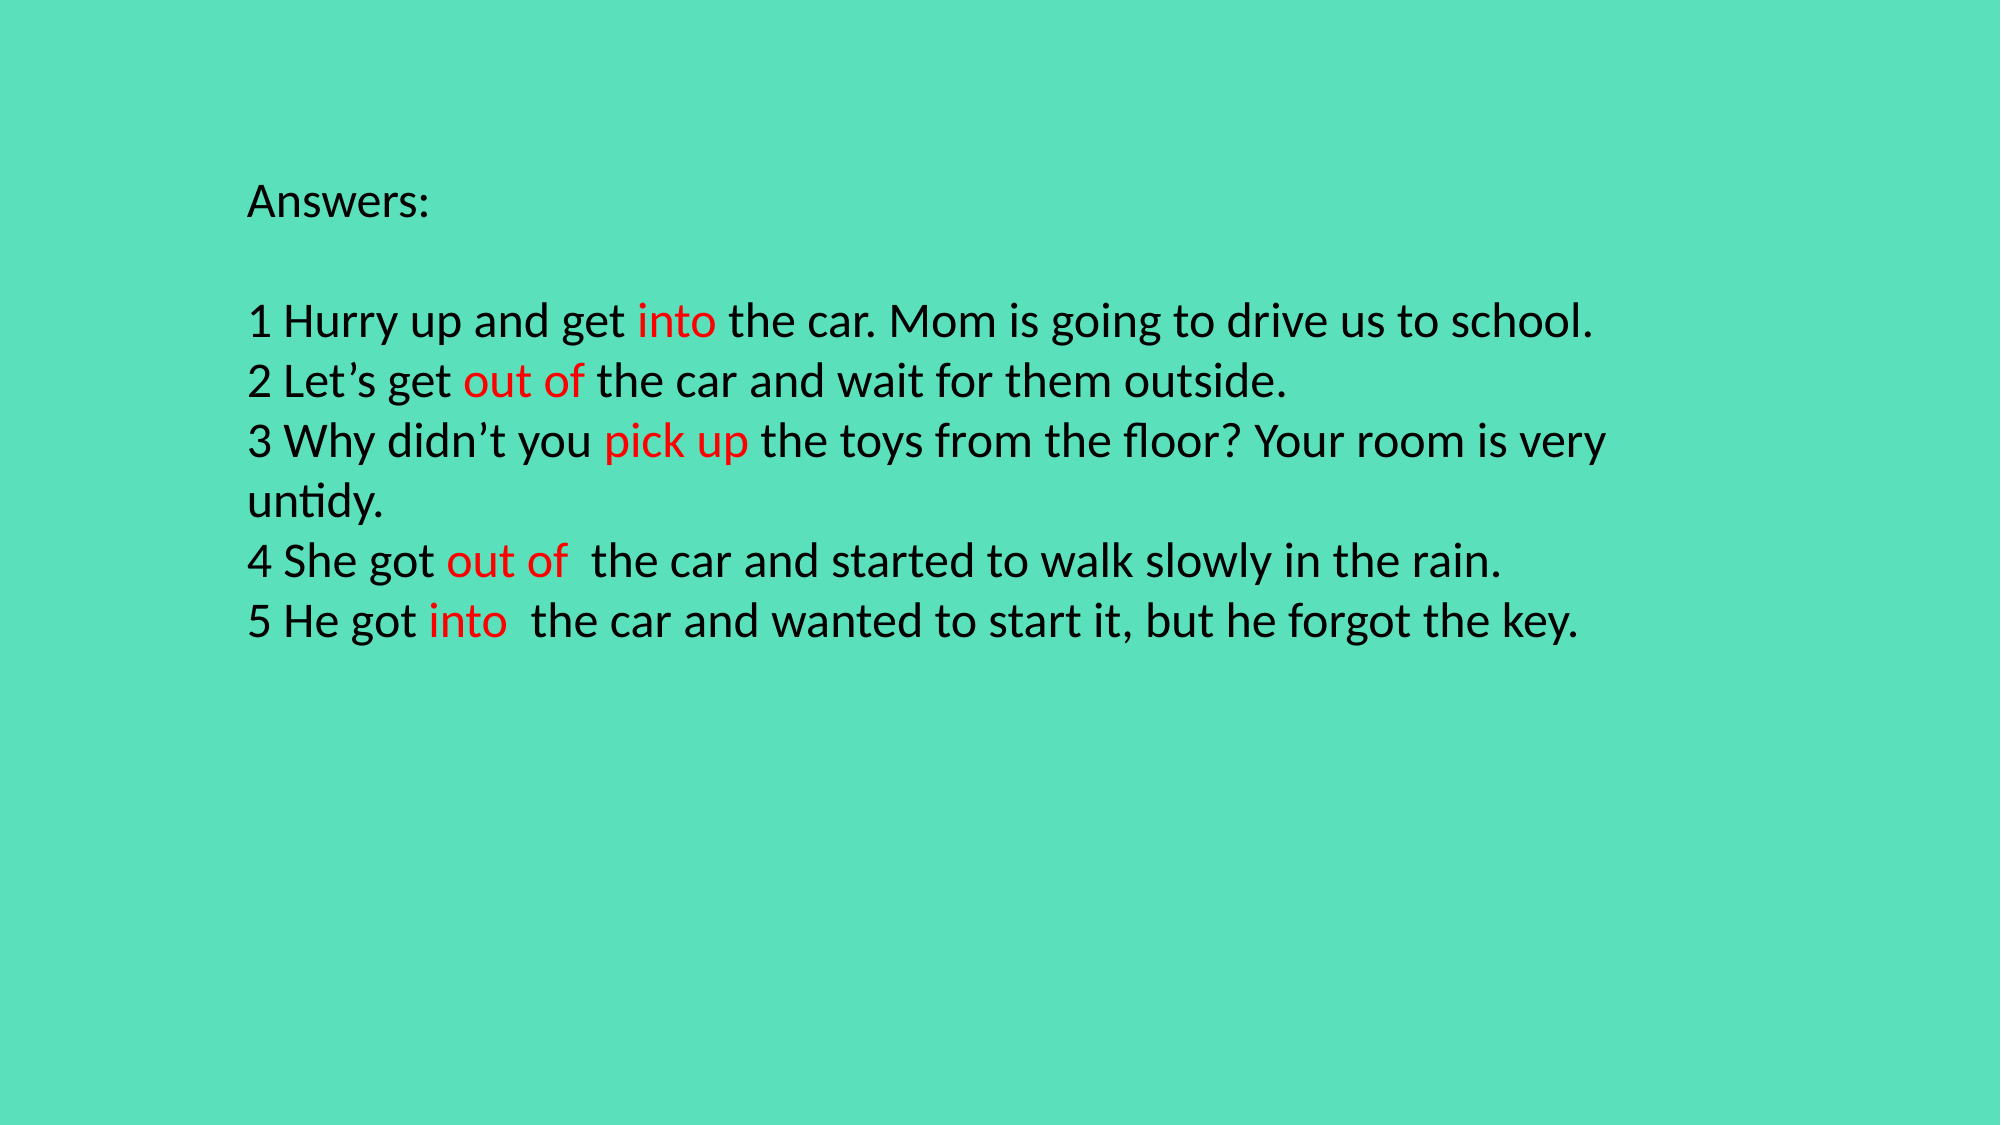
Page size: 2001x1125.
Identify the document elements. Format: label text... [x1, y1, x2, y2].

text_box Answers: 1 Hurry up and get into the car. Mom is going to drive us to school. 2 Let’s get out of the car and wait for them outside. 3 Why didn’t you pick up the toys from the floor? Your room is very untidy. 4 She got out of the car and started to walk slowly in the rain. 5 He got into the car and wanted to start it, but he forgot the key. [232, 160, 1711, 716]
